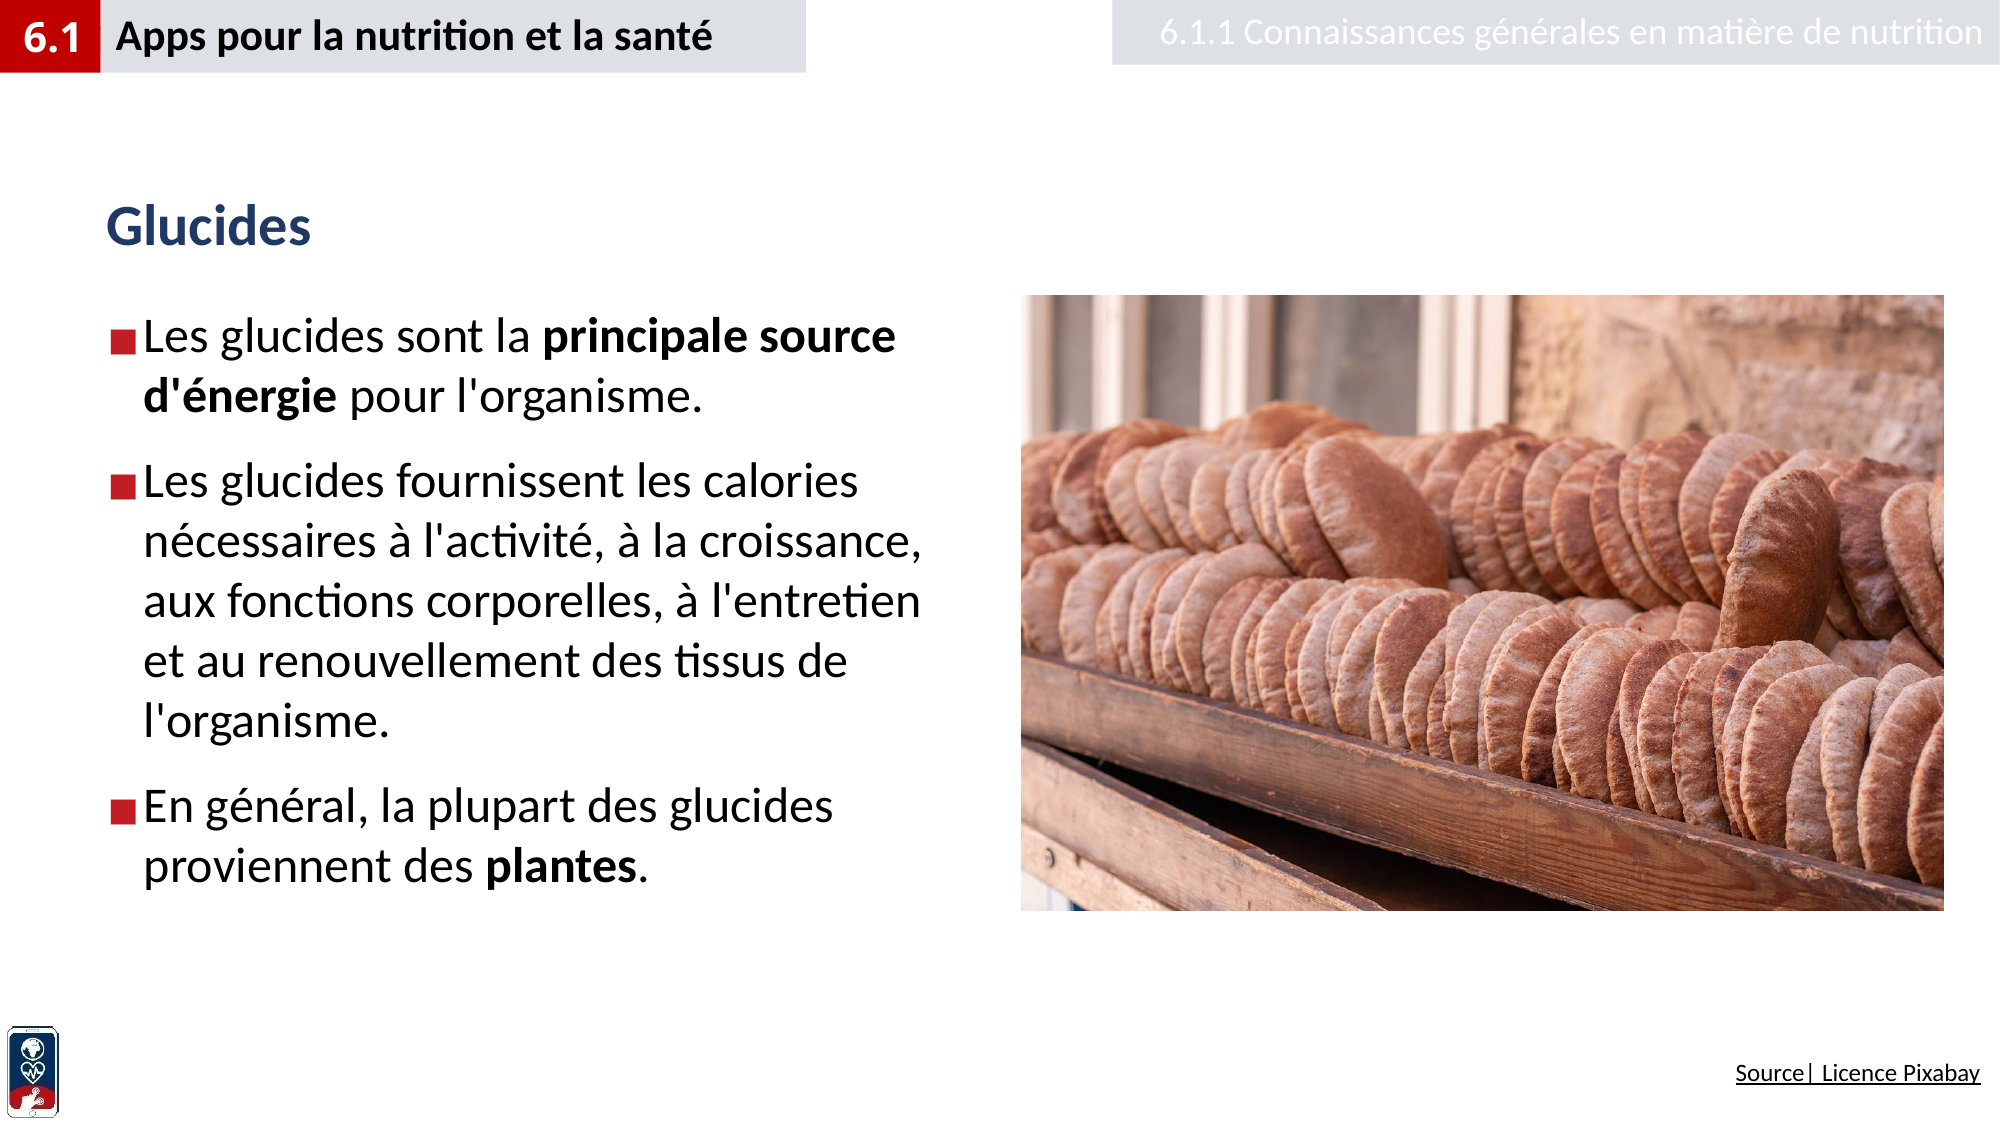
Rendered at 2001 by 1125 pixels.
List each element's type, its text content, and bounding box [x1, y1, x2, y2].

text_box 6.1 [8, 10, 101, 62]
text_box Source| Licence Pixabay [1599, 1048, 1996, 1094]
list Les glucides sont la principale source d'énergie pour l'organisme. Les glucides fournissent les calories nécessaires à l'activité, à la croissance, aux fonctions corporelles, à l'entretien et au renouvellement des tissus de l'organisme. En général, la plupart des glucides proviennent des plantes. [91, 295, 979, 1098]
picture [7, 1026, 59, 1118]
text_box [0, 0, 100, 73]
picture [1020, 295, 1945, 911]
text_box 6.1.1 Connaissances générales en matière de nutrition [1112, 0, 2000, 65]
text_box Apps pour la nutrition et la santé [100, 0, 806, 73]
title Glucides [91, 177, 1961, 276]
